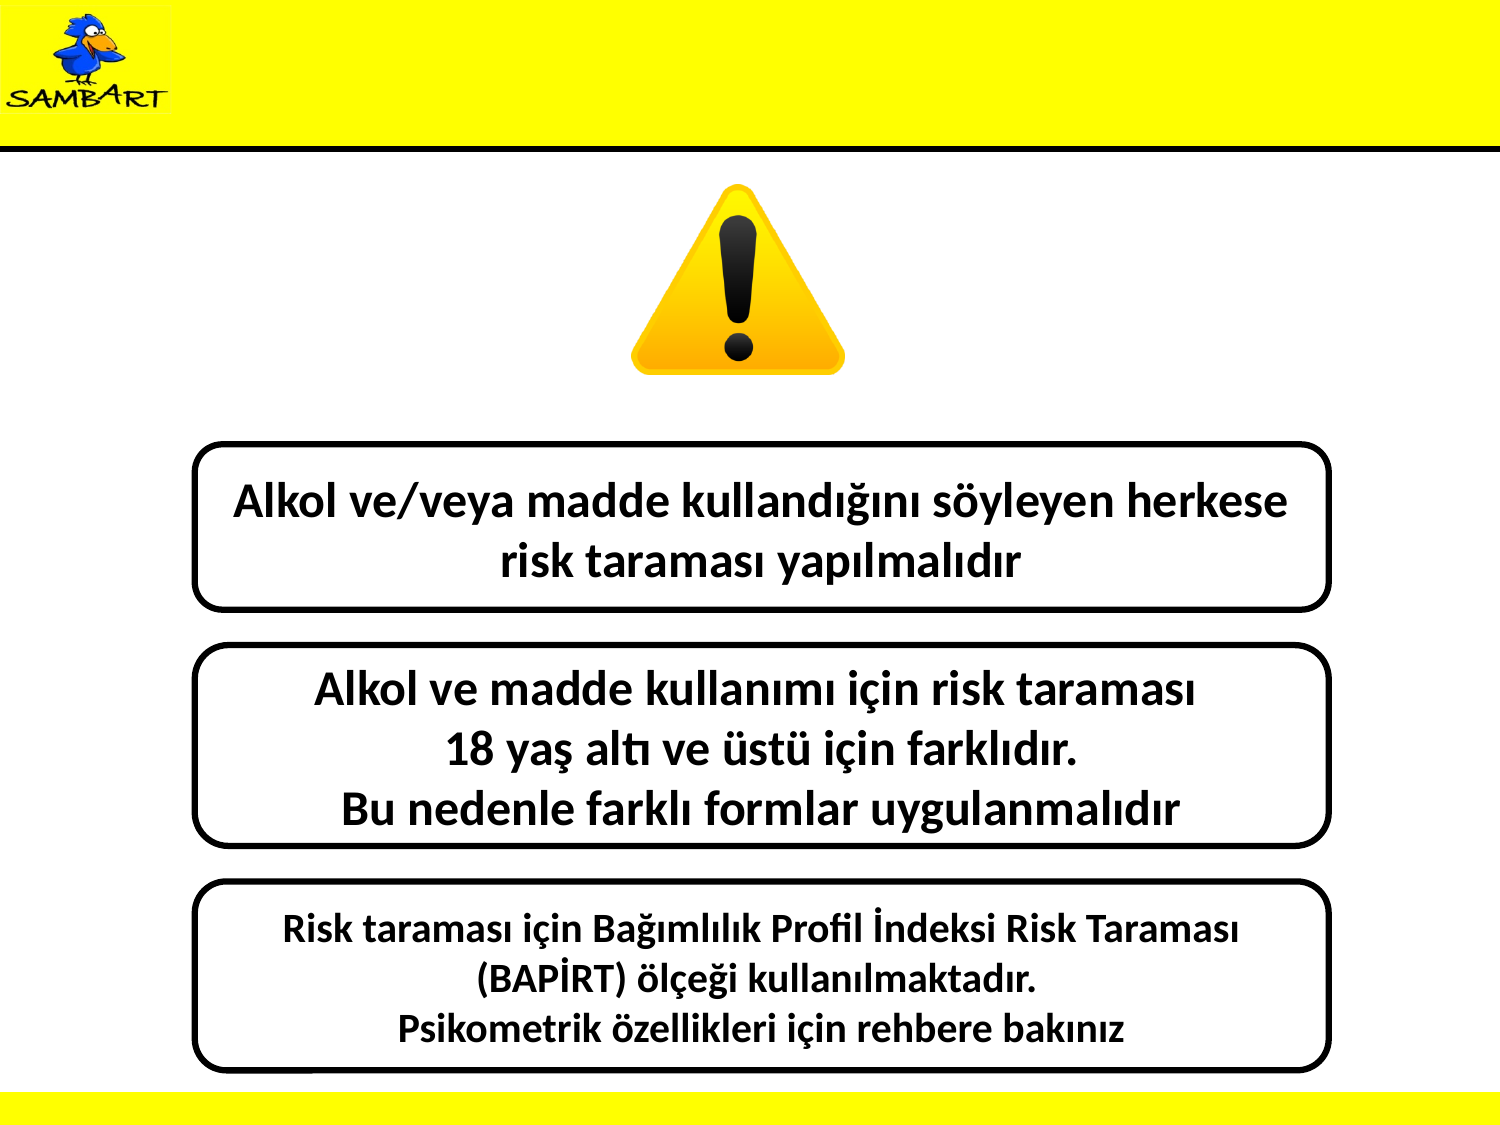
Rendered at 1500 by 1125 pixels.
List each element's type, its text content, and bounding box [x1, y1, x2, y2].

text_box Risk taraması için Bağımlılık Profil İndeksi Risk Taraması (BAPİRT) ölçeği kullanılmaktadır. Psikometrik özellikleri için rehbere bakınız [192, 879, 1331, 1073]
text_box Alkol ve madde kullanımı için risk taraması 18 yaş altı ve üstü için farklıdır. Bu nedenle farklı formlar uygulanmalıdır [192, 642, 1331, 849]
text_box Alkol ve/veya madde kullandığını söyleyen herkese risk taraması yapılmalıdır [192, 442, 1331, 612]
picture [631, 184, 845, 375]
picture [0, 5, 172, 114]
